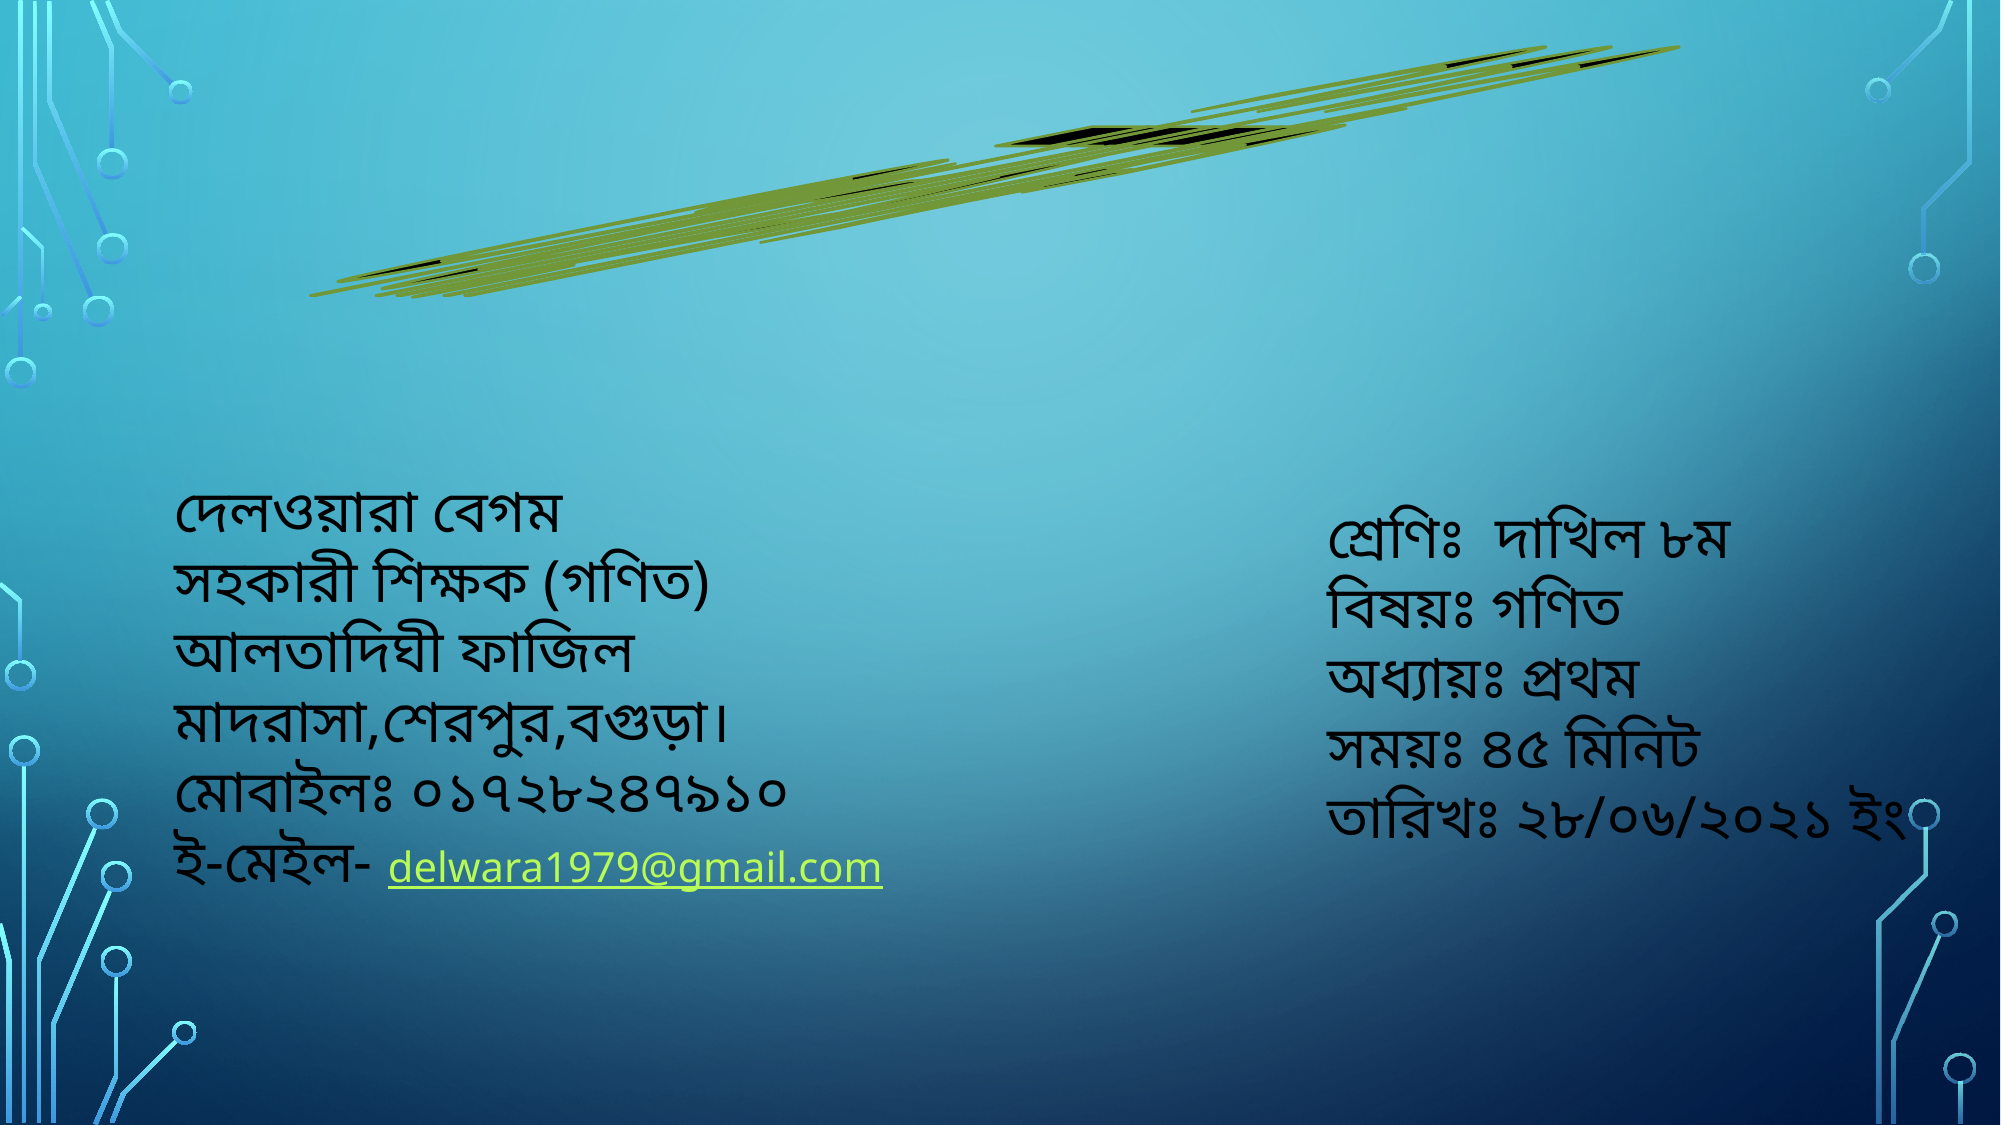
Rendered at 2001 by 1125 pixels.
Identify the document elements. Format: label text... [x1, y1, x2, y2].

text_box পরিচিতি [308, 45, 1681, 299]
text_box শ্রেণিঃ দাখিল ৮ম বিষয়ঃ গণিত অধ্যায়ঃ প্রথম সময়ঃ ৪৫ মিনিট তারিখঃ ২৮/০৬/২০২১ ইং [1313, 492, 1958, 903]
text_box দেলওয়ারা বেগম সহকারী শিক্ষক (গণিত) আলতাদিঘী ফাজিল মাদরাসা,শেরপুর,বগুড়া। মোবাইলঃ ০১৭২৮২৪৭৯১০ ই-মেইল- delwara1979@gmail.com [159, 467, 1164, 902]
